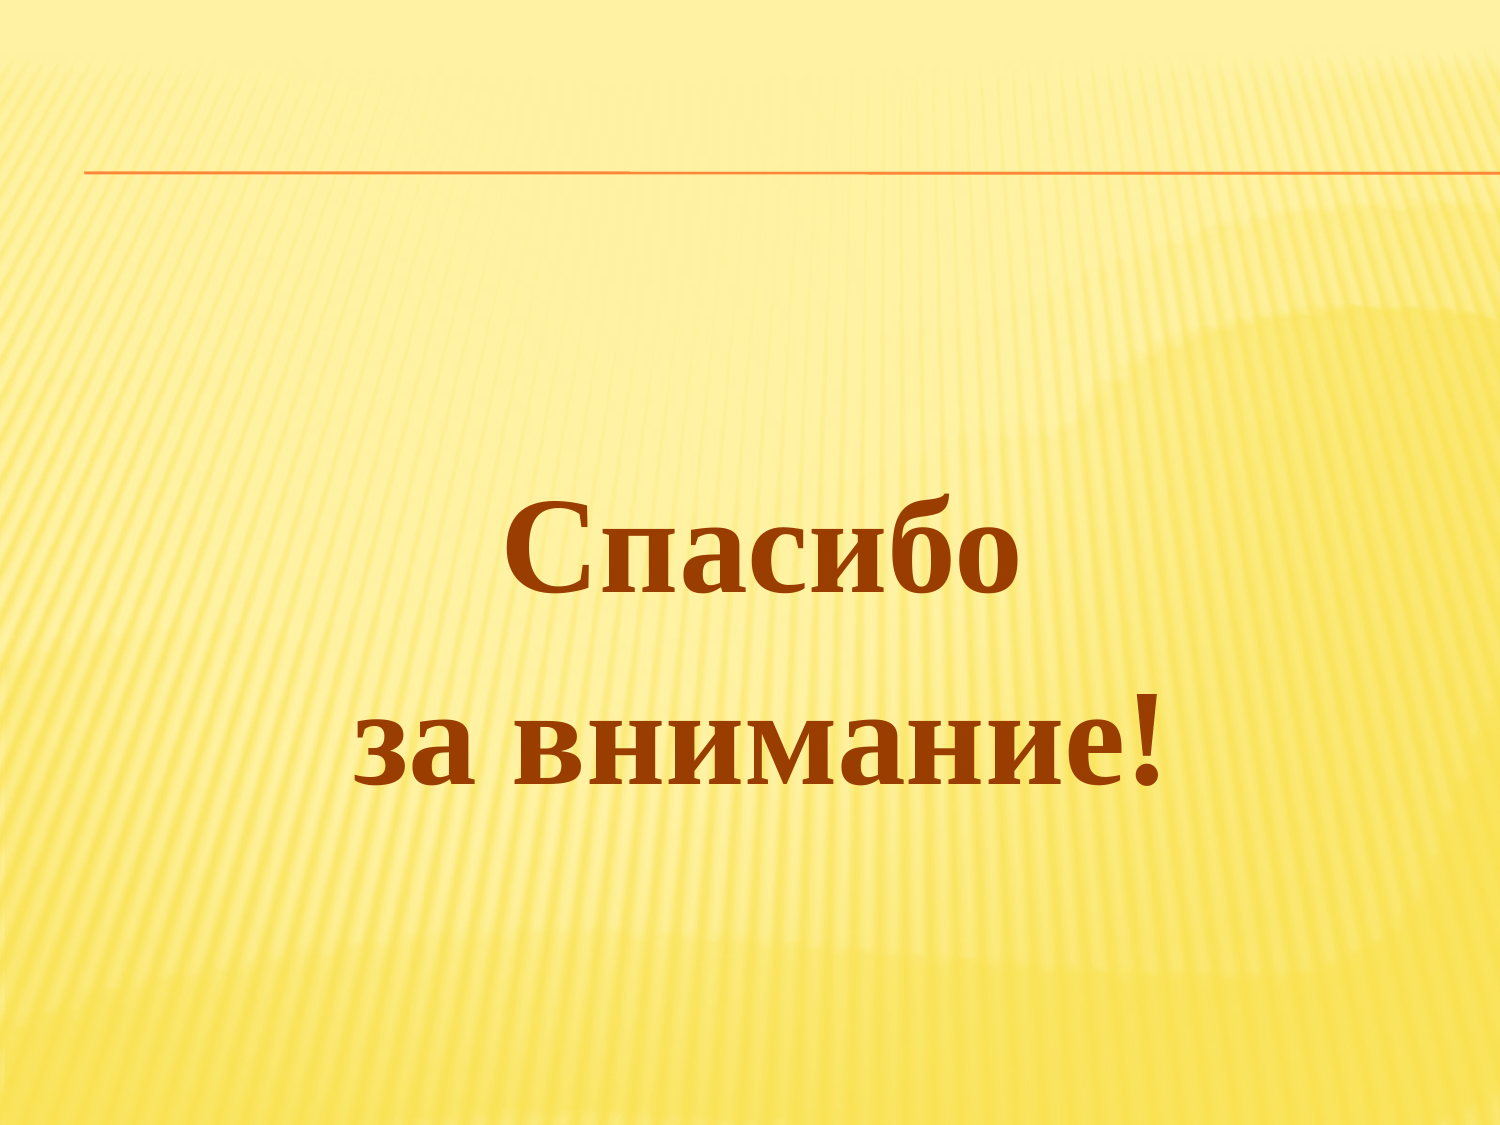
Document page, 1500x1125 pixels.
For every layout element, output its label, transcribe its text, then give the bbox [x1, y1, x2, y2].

list Спасибо за внимание! [50, 254, 1475, 998]
